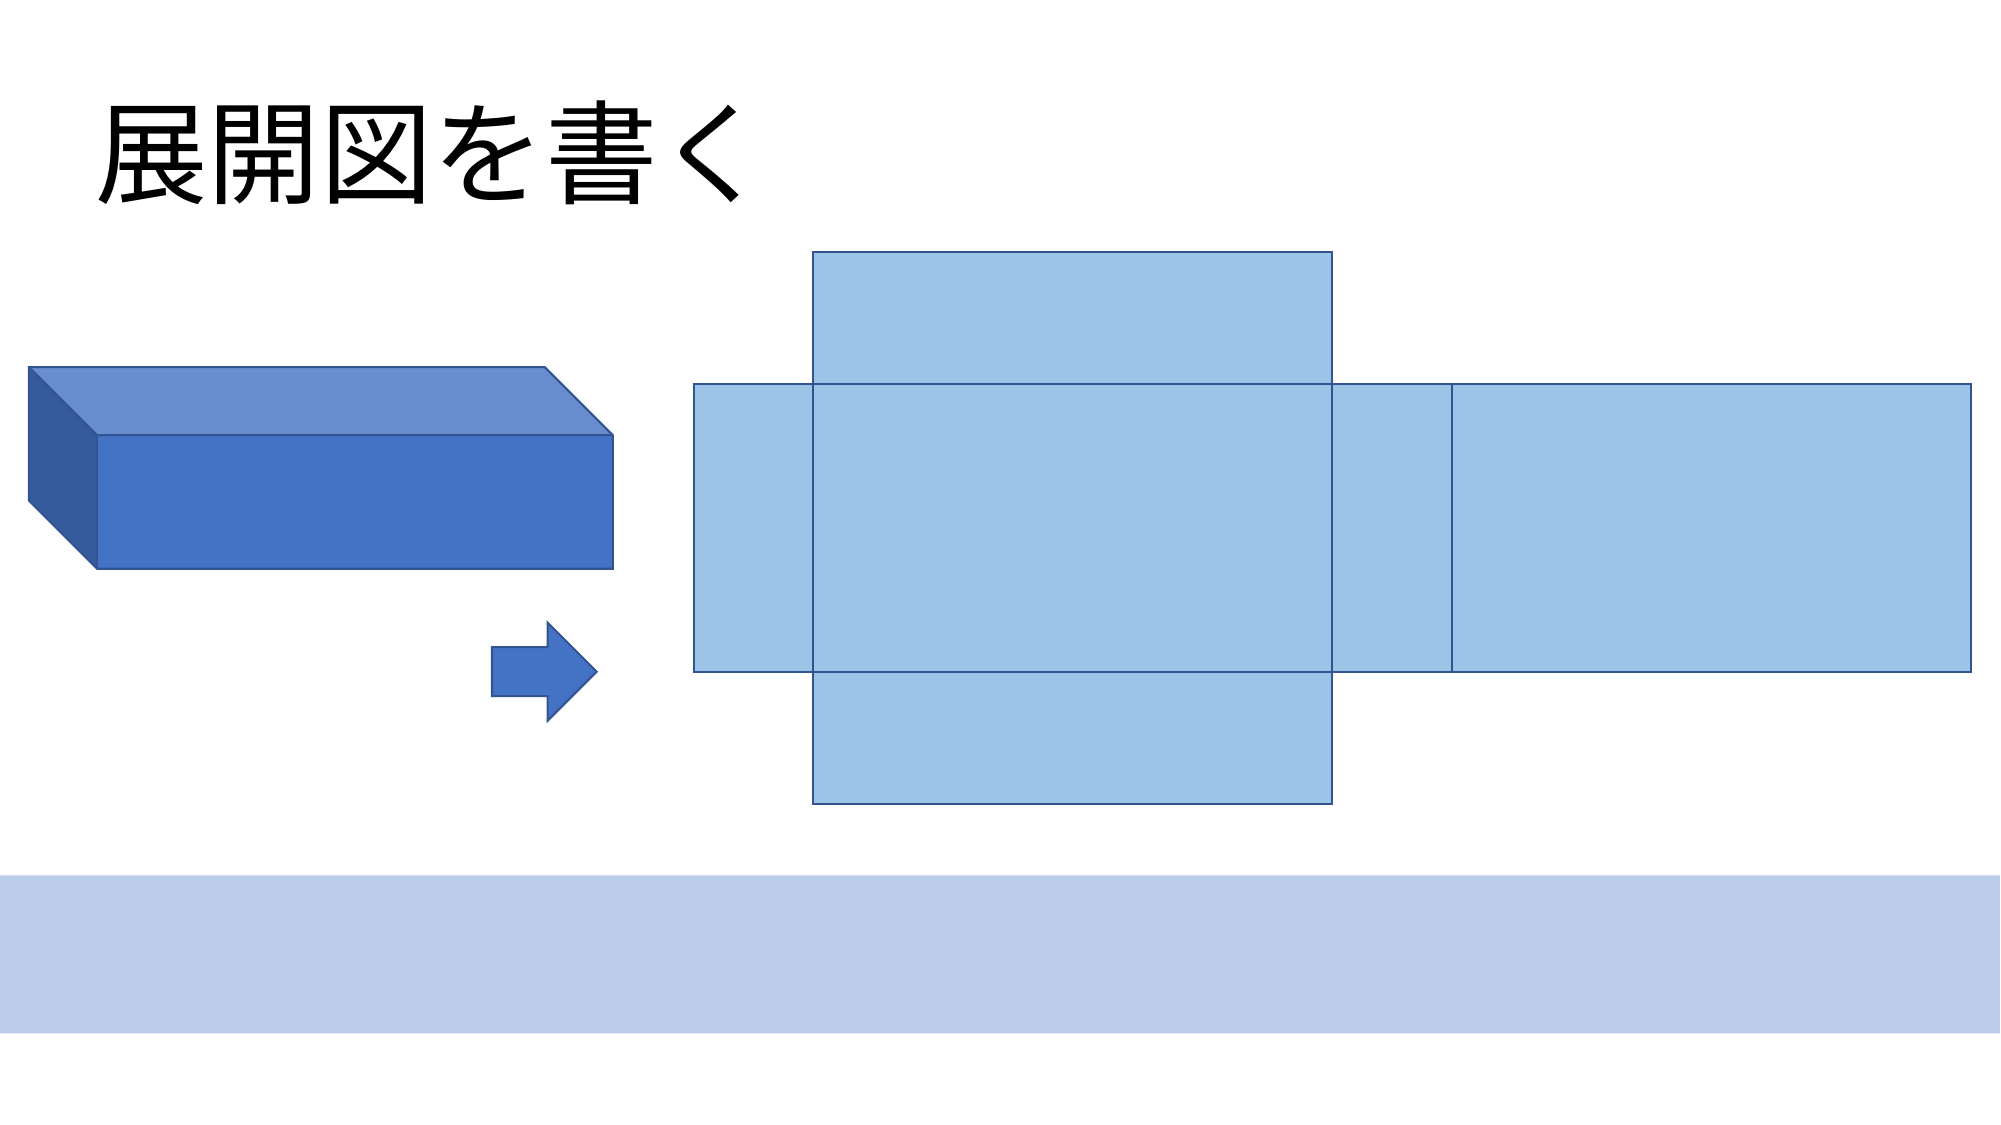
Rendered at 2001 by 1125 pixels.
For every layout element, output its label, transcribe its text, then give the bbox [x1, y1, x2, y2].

text_box [34, 369, 609, 434]
text_box [0, 874, 2000, 1034]
text_box 展開図を書く [80, 75, 785, 226]
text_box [693, 252, 1971, 804]
text_box [27, 366, 614, 570]
text_box [490, 620, 599, 724]
